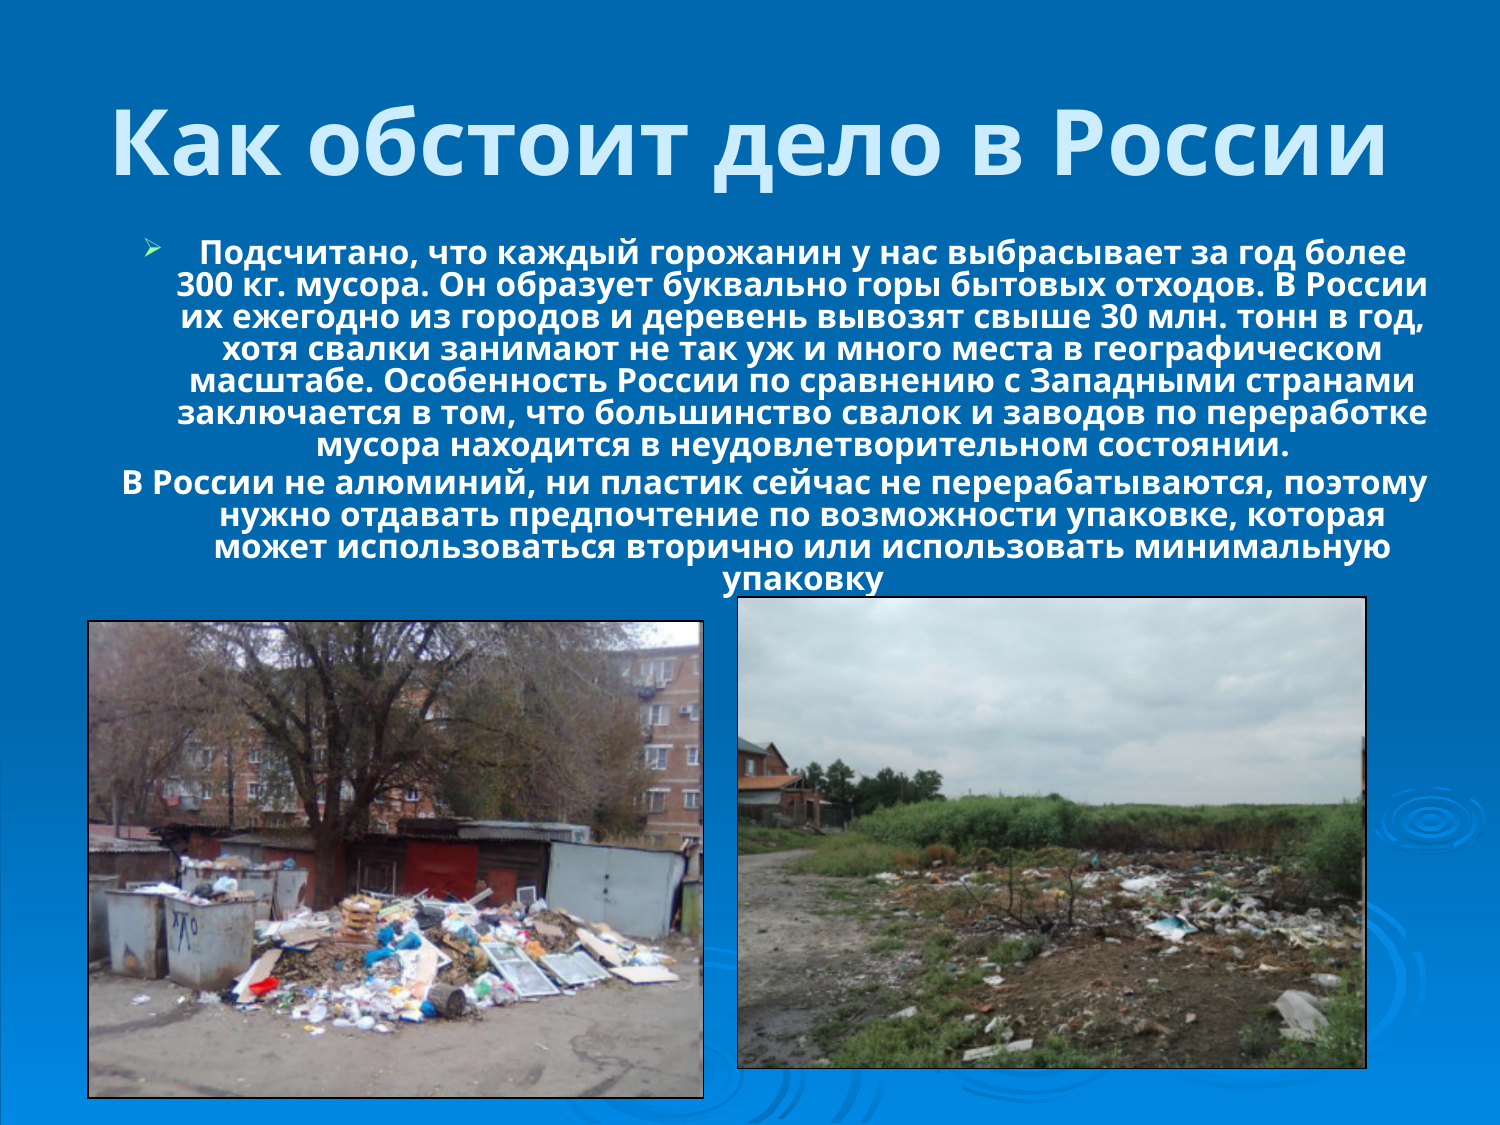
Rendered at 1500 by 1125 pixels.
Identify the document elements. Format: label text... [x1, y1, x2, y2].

title Как обстоит дело в России [75, 45, 1425, 233]
list Подсчитано, что каждый горожанин у нас выбрасывает за год более 300 кг. мусора. Он образует буквально горы бытовых отходов. В России их ежегодно из городов и деревень вывозят свыше 30 млн. тонн в год, хотя свалки занимают не так уж и много места в географическом масштабе. Особенность России по сравнению с Западными странами заключается в том, что большинство свалок и заводов по переработке мусора находится в неудовлетворительном состоянии. В России не алюминий, ни пластик сейчас не перерабатываются, поэтому нужно отдавать предпочтение по возможности упаковке, которая может использоваться вторично или использовать минимальную упаковку [100, 231, 1451, 681]
picture [88, 621, 703, 1098]
picture [737, 597, 1366, 1069]
